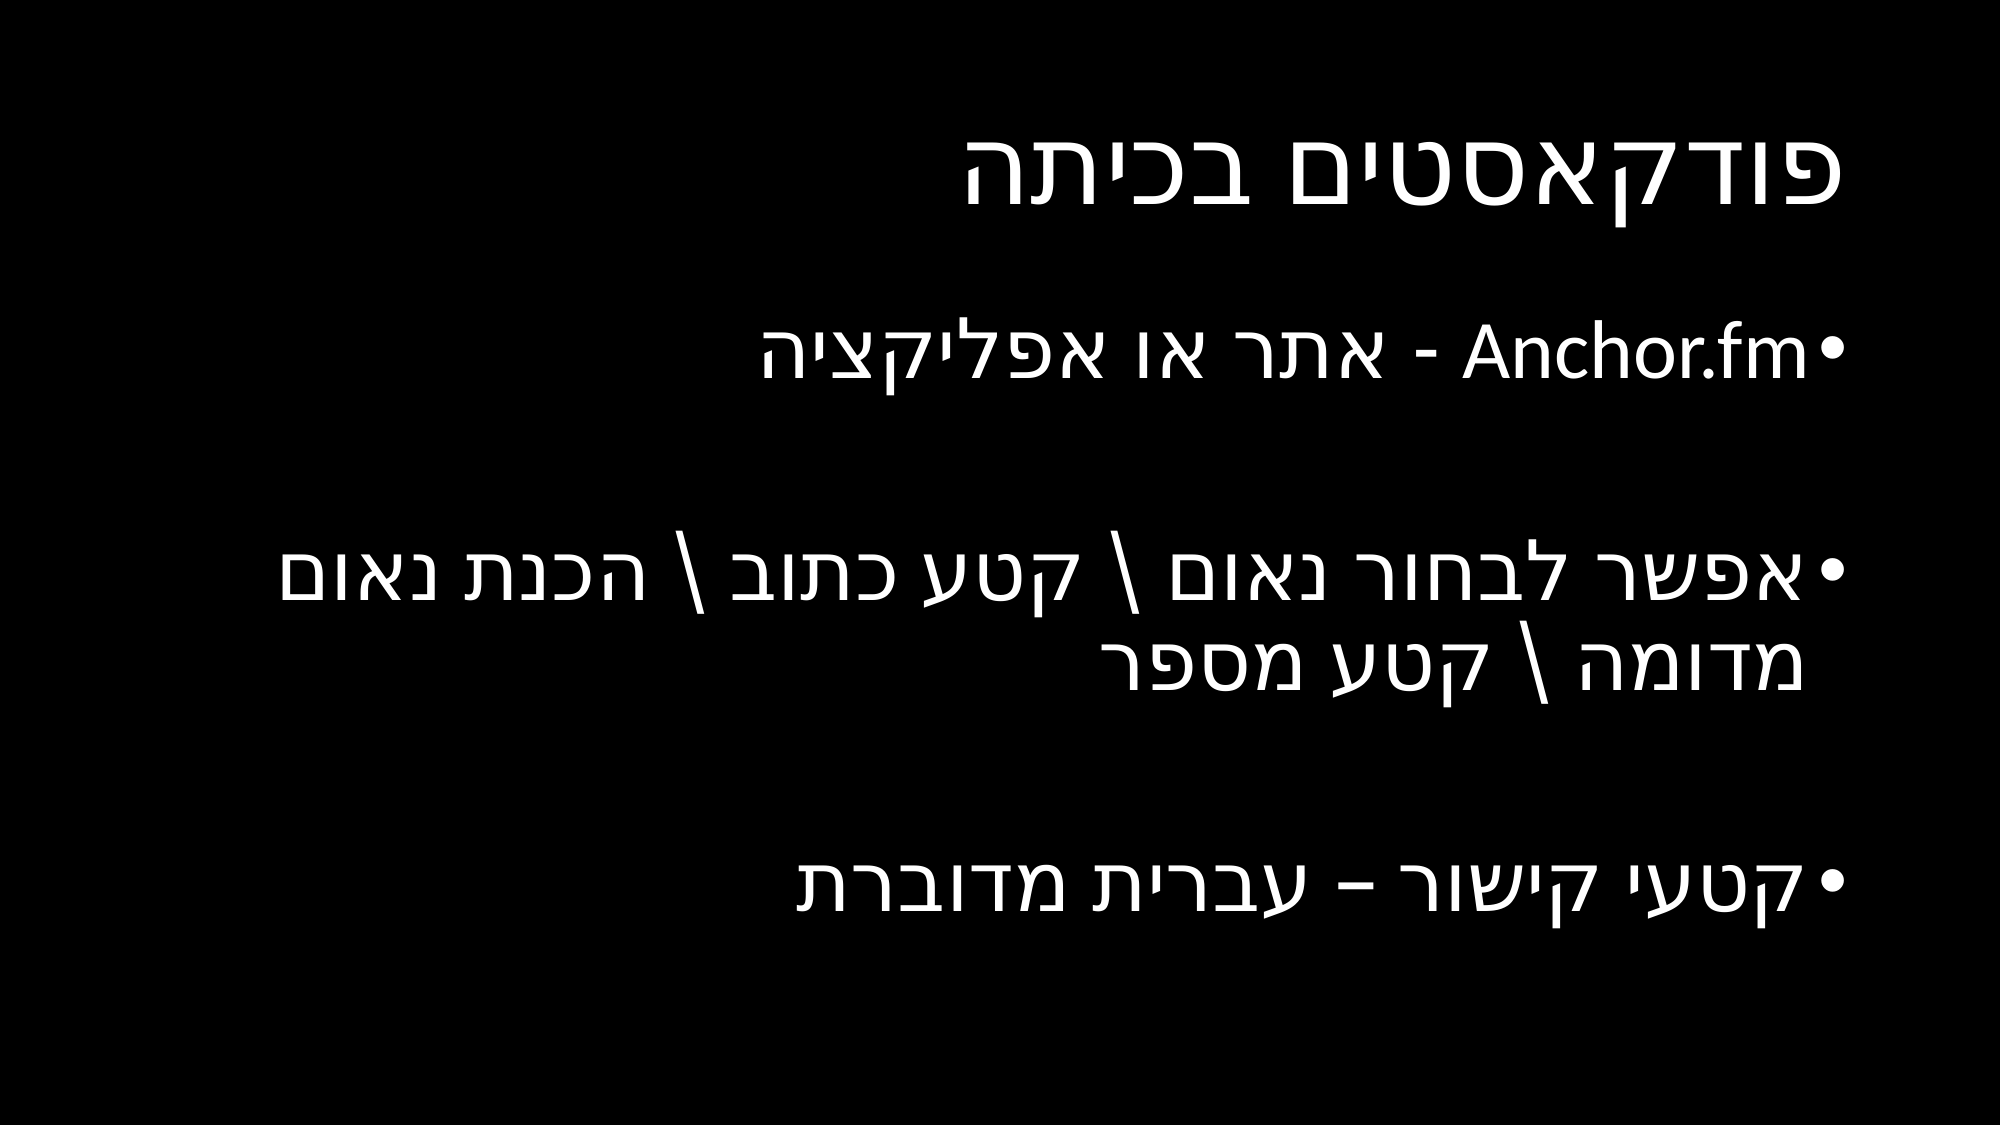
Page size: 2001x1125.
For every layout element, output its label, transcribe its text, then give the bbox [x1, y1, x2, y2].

list Anchor.fm - אתר או אפליקציה אפשר לבחור נאום \ קטע כתוב \ הכנת נאום מדומה \ קטע מספר קטעי קישור – עברית מדוברת [137, 299, 1863, 1014]
title פודקאסטים בכיתה [137, 59, 1863, 278]
